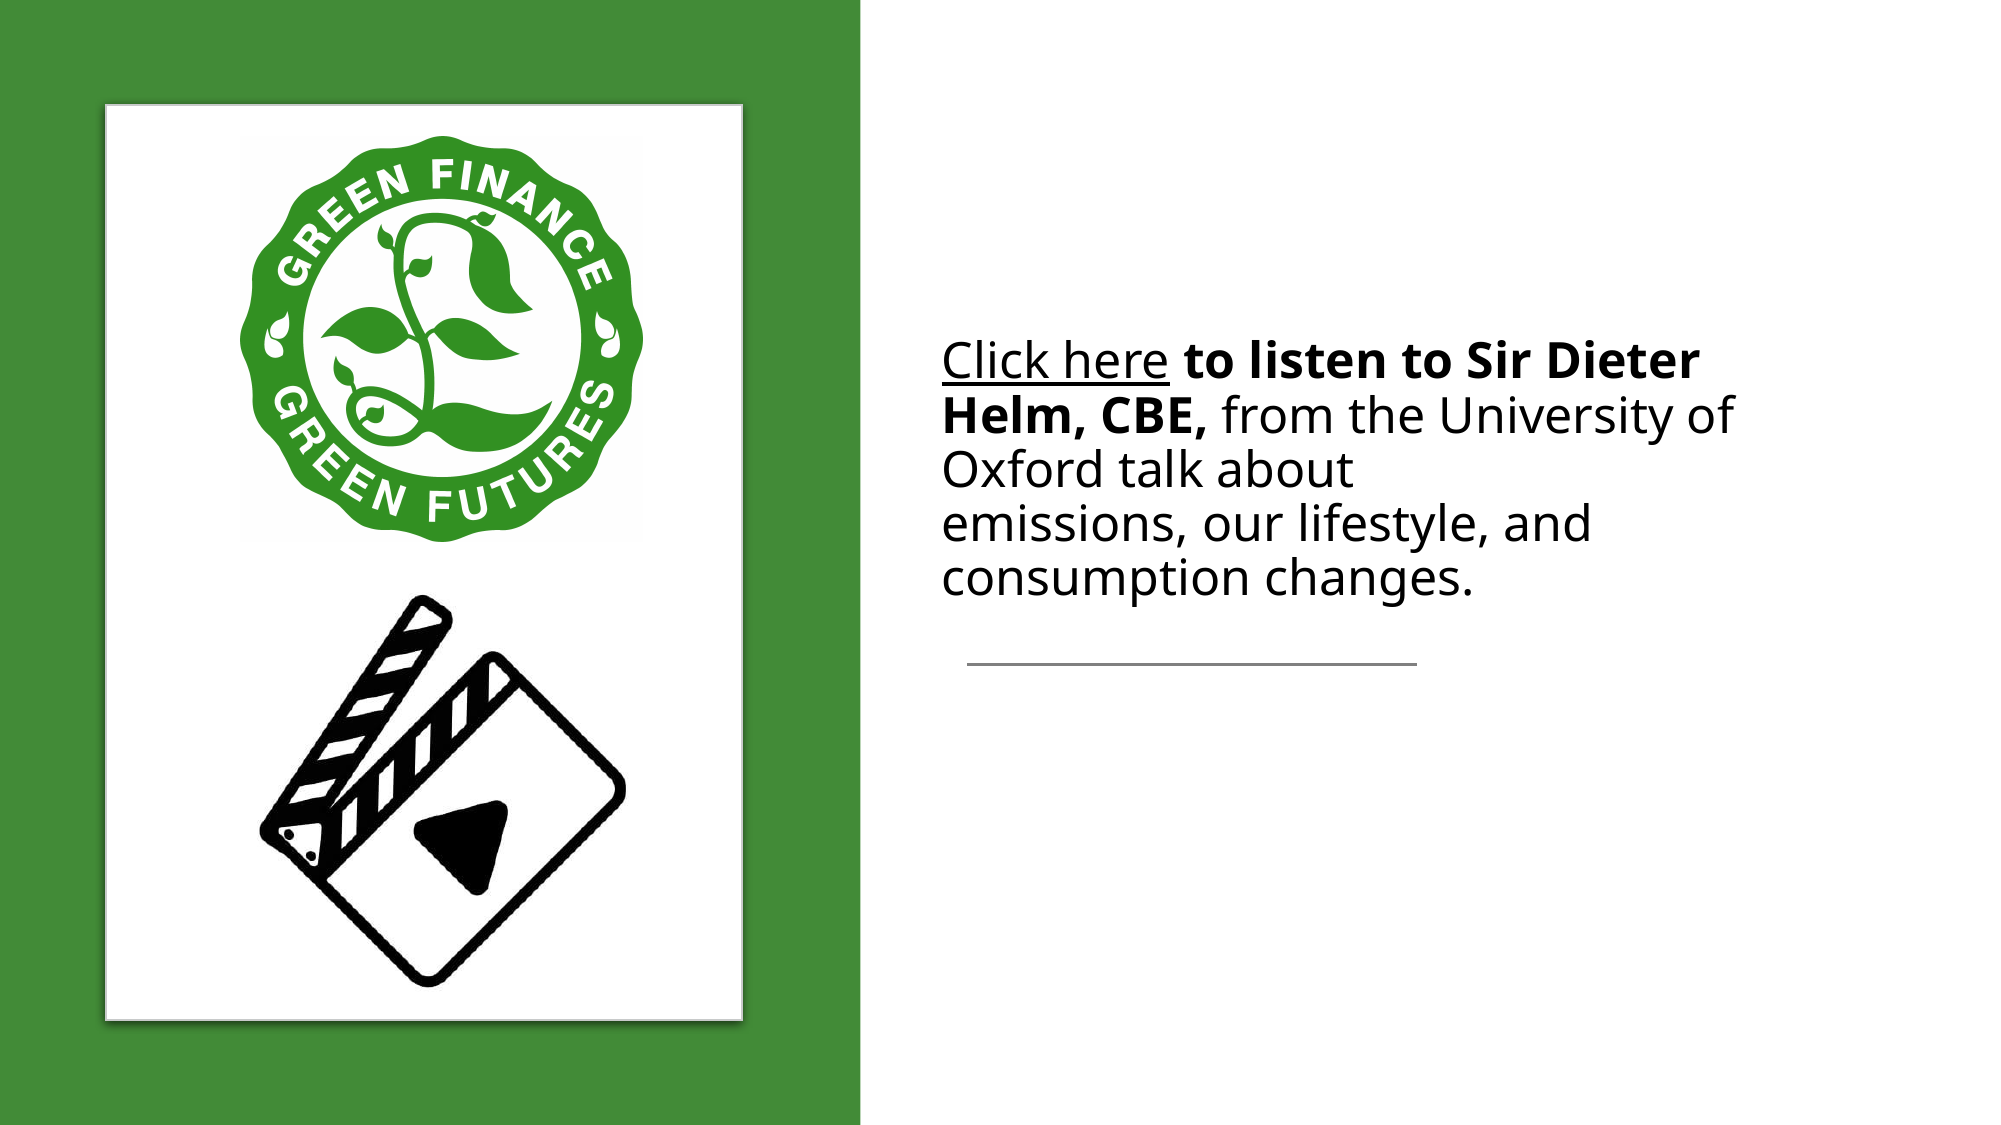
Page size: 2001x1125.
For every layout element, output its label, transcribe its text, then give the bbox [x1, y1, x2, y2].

text_box [105, 104, 743, 1021]
text_box [0, 0, 861, 1125]
picture [239, 136, 643, 542]
title Click here to listen to Sir Dieter Helm, CBE, from the University of Oxford talk about emissions, our lifestyle, and consumption changes. [926, 274, 1813, 743]
picture [207, 568, 654, 1003]
